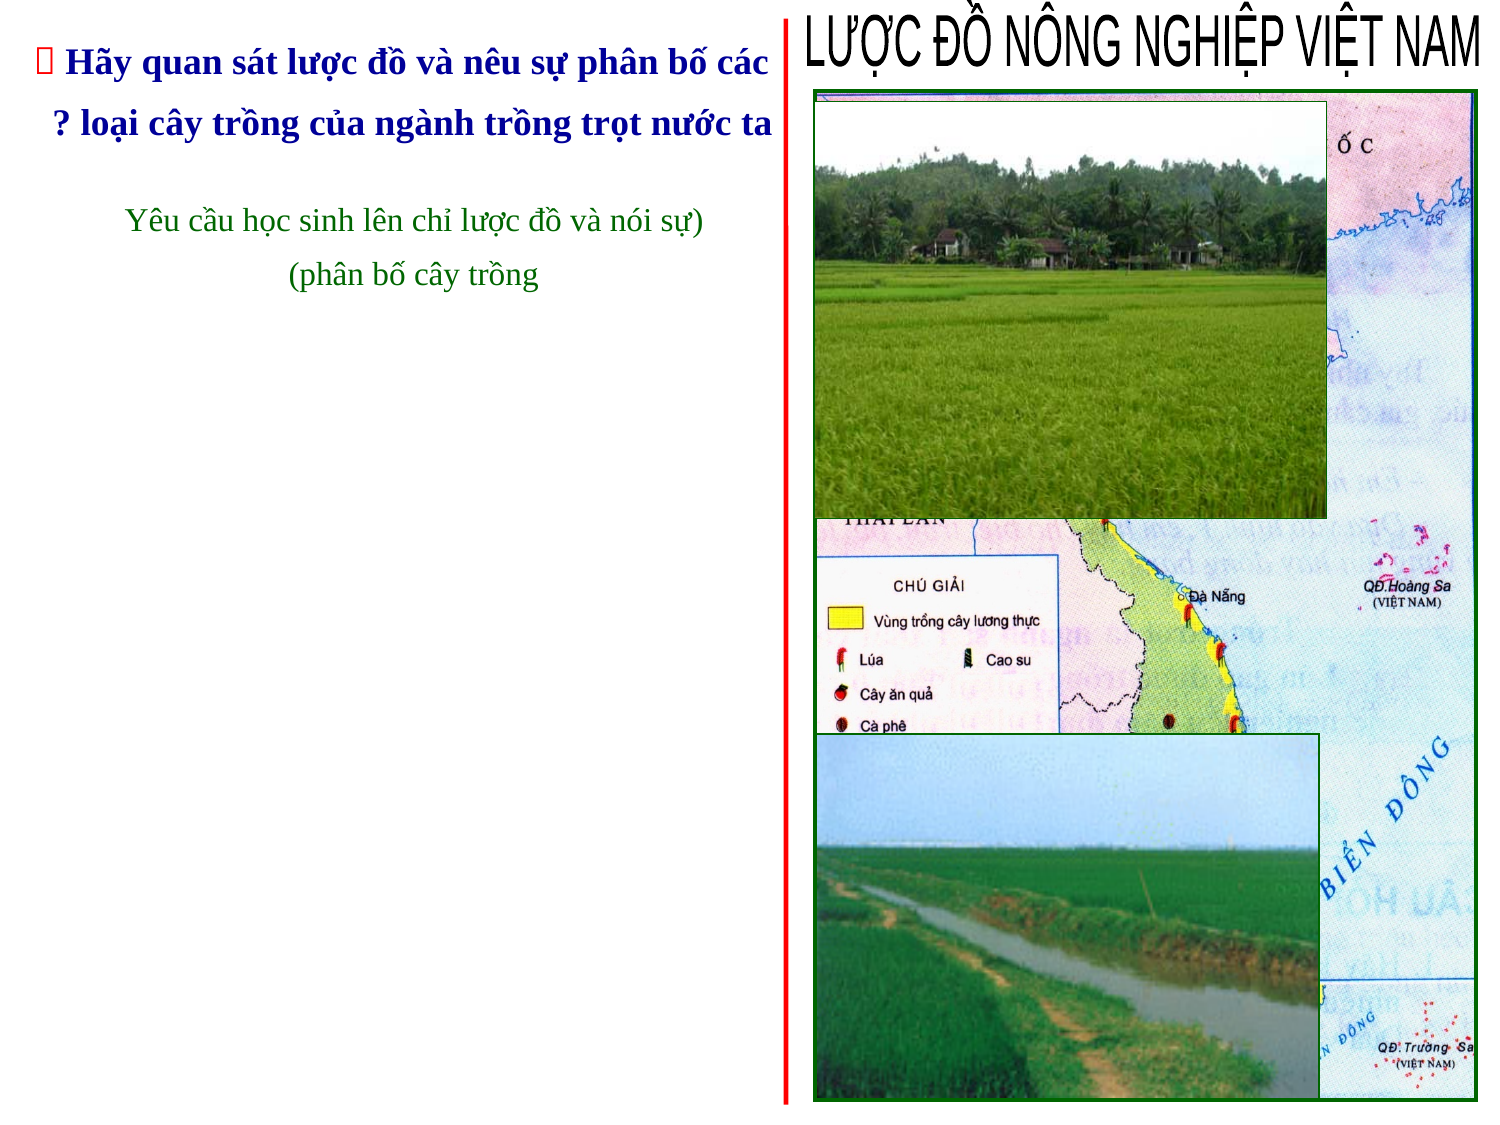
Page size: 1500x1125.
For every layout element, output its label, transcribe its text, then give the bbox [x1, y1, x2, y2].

text_box (Yêu cầu học sinh lên chỉ lược đồ và nói sự phân bố cây trồng) [75, 176, 753, 299]
text_box  Hãy quan sát lược đồ và nêu sự phân bố các loại cây trồng của ngành trồng trọt nước ta ? [18, 13, 789, 211]
picture [814, 92, 1474, 1099]
